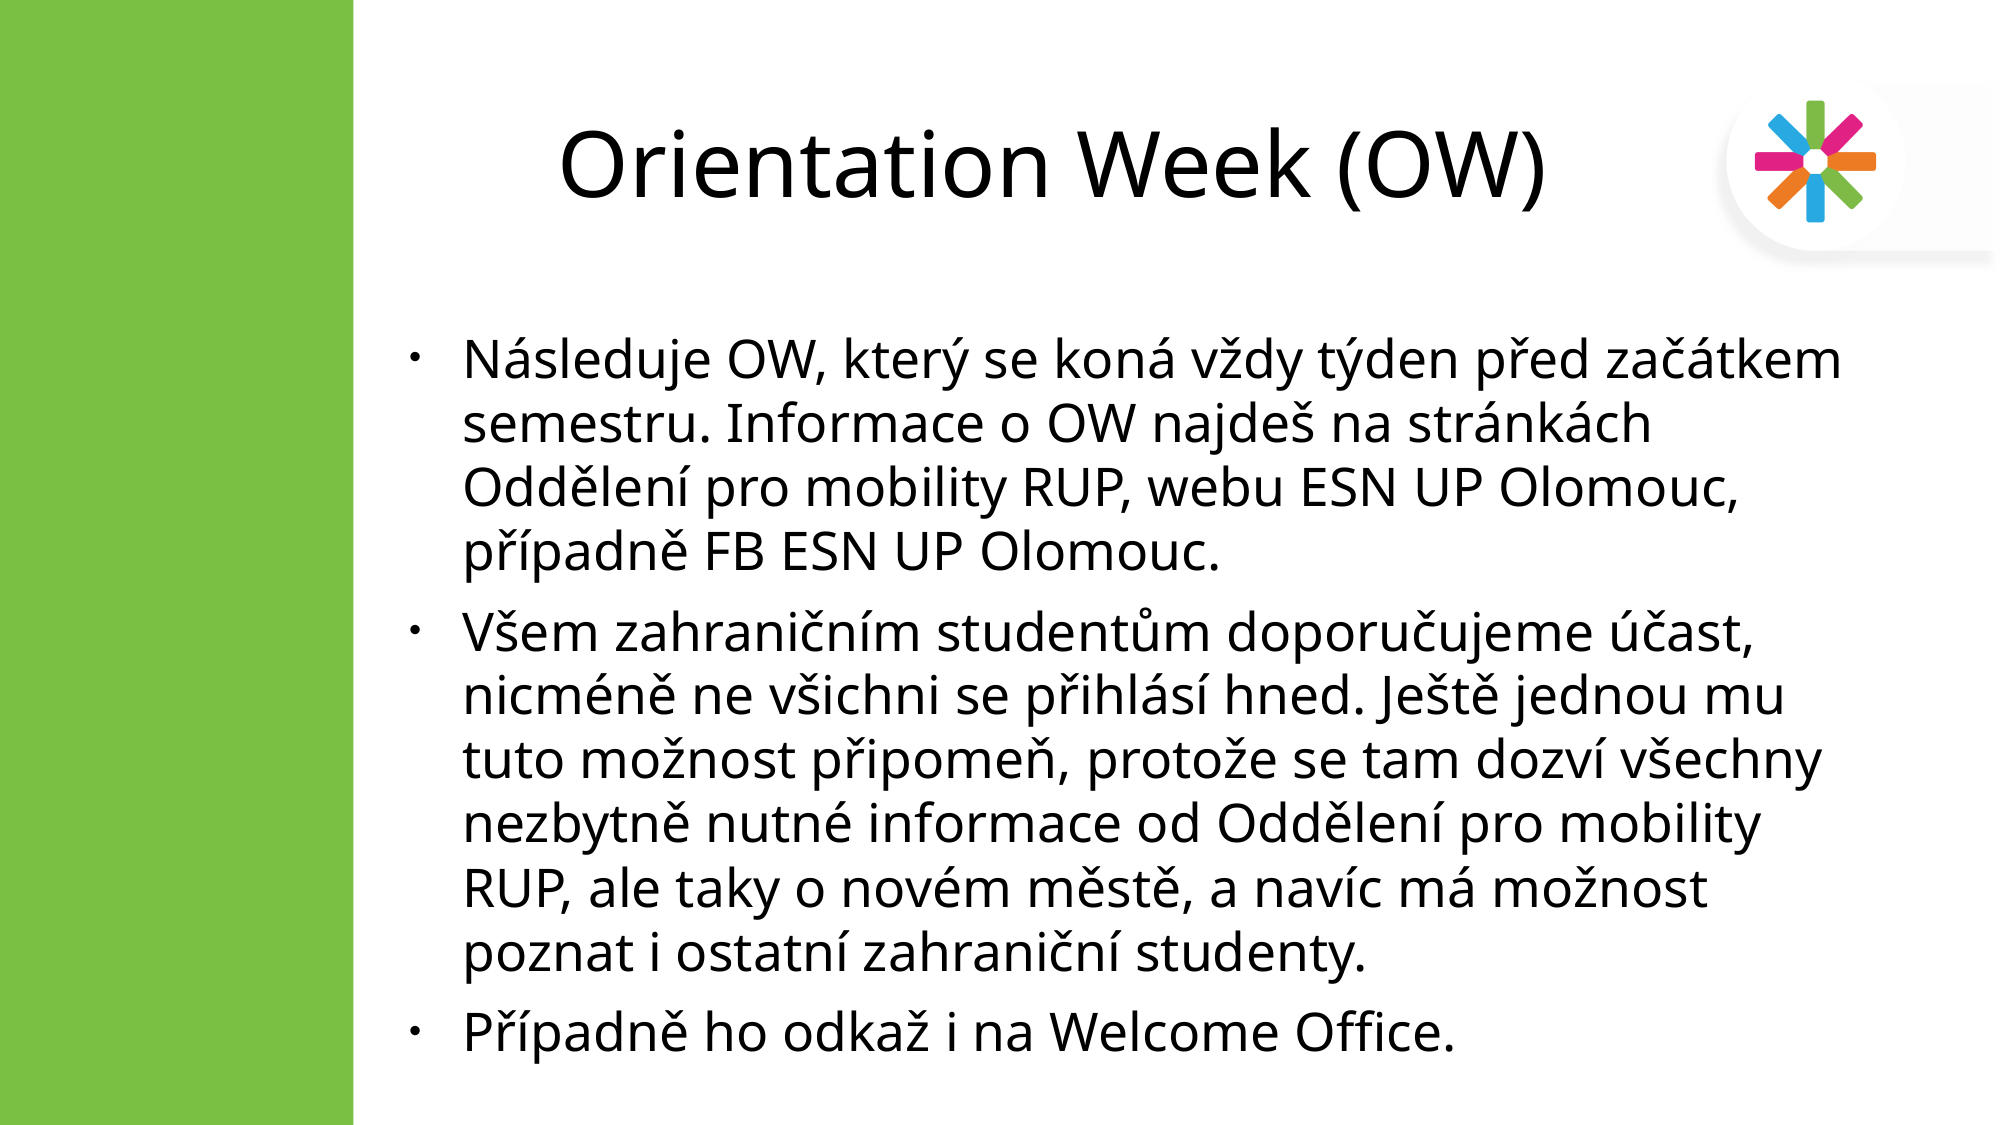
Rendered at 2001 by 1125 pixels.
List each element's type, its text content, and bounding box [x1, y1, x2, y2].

title Orientation Week (OW) [437, 111, 1668, 235]
text_box [0, 0, 354, 1125]
list Následuje OW, který se koná vždy týden před začátkem semestru. Informace o OW najdeš na stránkách Oddělení pro mobility RUP, webu ESN UP Olomouc, případně FB ESN UP Olomouc. Všem zahraničním studentům doporučujeme účast, nicméně ne všichni se přihlásí hned. Ještě jednou mu tuto možnost připomeň, protože se tam dozví všechny nezbytně nutné informace od Oddělení pro mobility RUP, ale taky o novém městě, a navíc má možnost poznat i ostatní zahraniční studenty. Případně ho odkaž i na Welcome Office. [376, 317, 1863, 1083]
picture [1726, 70, 2000, 251]
